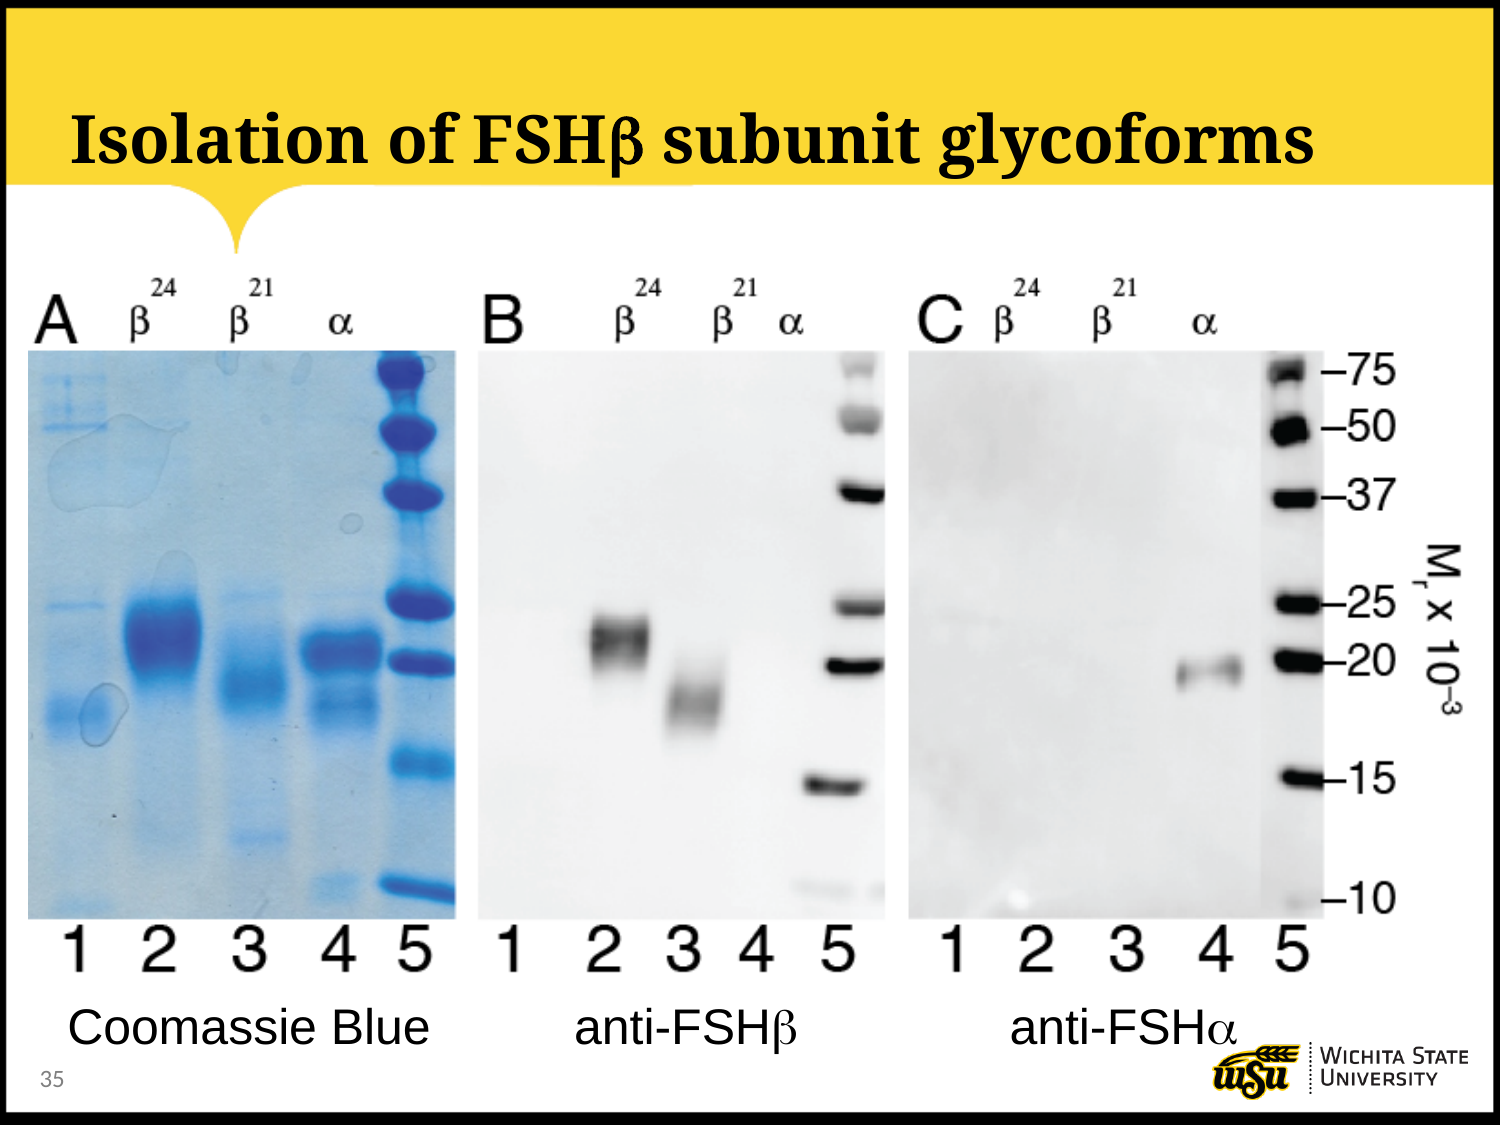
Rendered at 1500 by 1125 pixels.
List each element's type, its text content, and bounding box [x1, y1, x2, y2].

title Isolation of FSHb subunit glycoforms [55, 44, 1451, 185]
text_box anti-FSHb [559, 1014, 814, 1063]
text_box Coomassie Blue [52, 1014, 446, 1063]
text_box anti-FSHa [994, 1014, 1253, 1063]
picture [0, 0, 1500, 1125]
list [24, 262, 1476, 1006]
